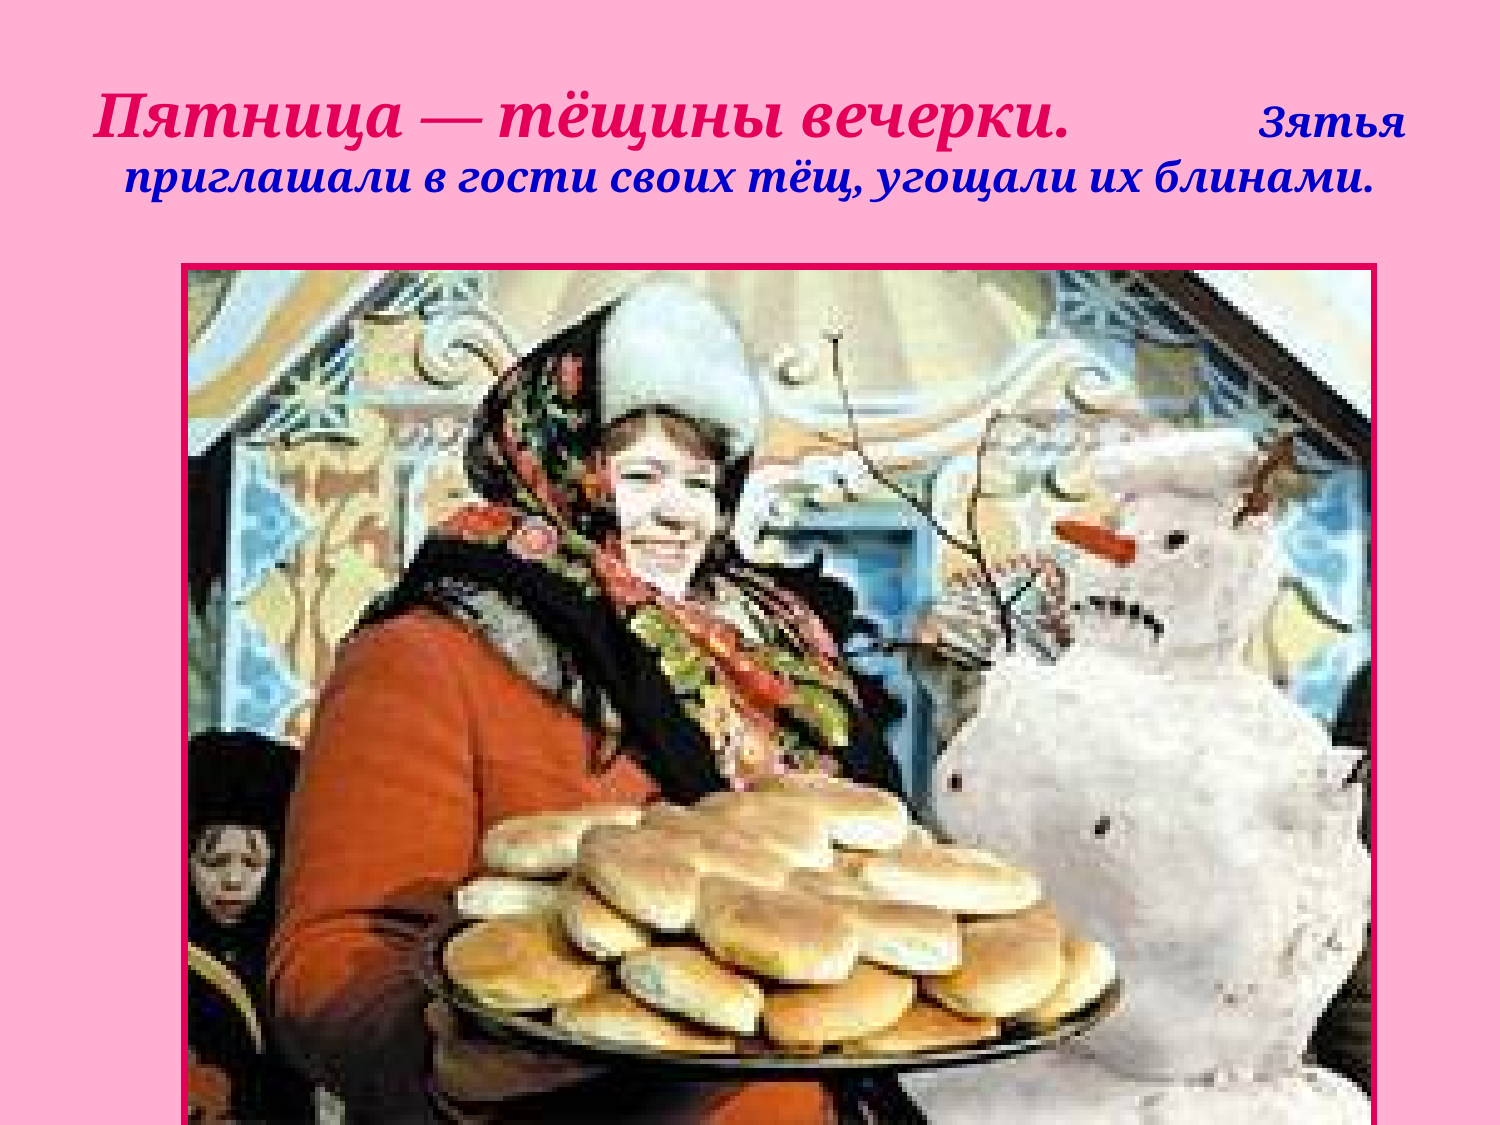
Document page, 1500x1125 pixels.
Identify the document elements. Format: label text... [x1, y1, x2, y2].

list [187, 269, 1372, 1125]
title Пятница — тёщины вечерки. Зятья приглашали в гости своих тёщ, угощали их блинами. [75, 45, 1425, 233]
